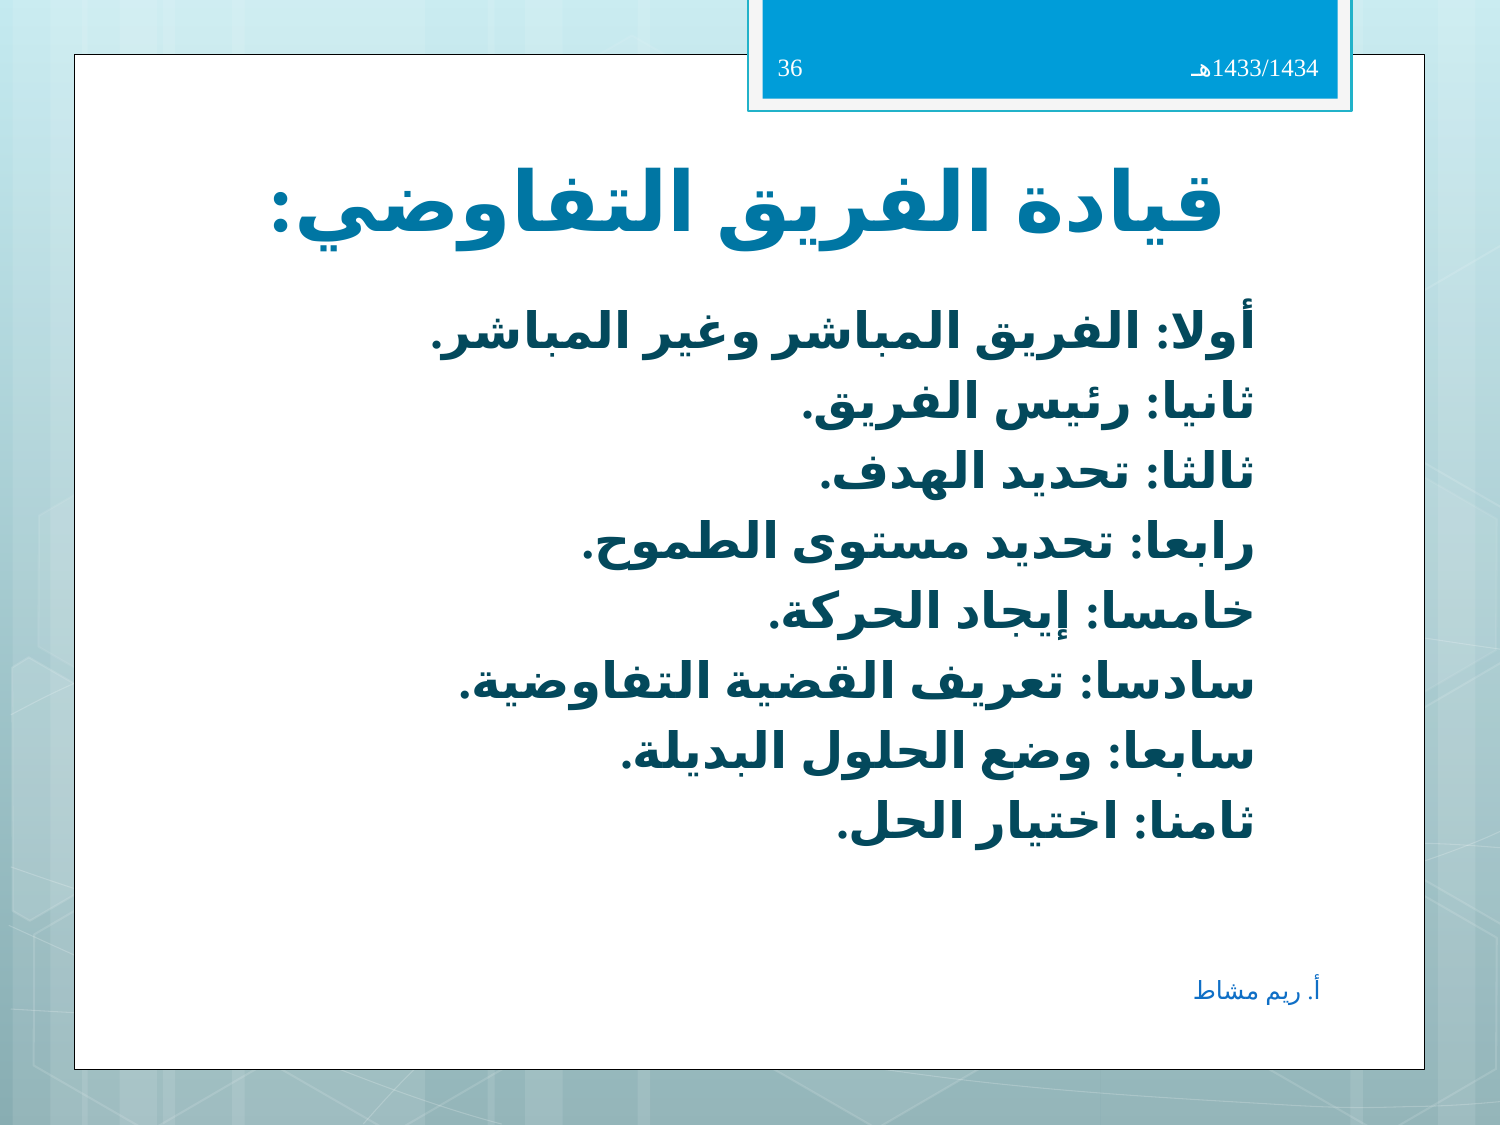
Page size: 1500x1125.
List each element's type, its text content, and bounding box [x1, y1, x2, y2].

list أولا: الفريق المباشر وغير المباشر. ثانيا: رئيس الفريق. ثالثا: تحديد الهدف. رابعا: تحديد مستوى الطموح. خامسا: إيجاد الحركة. سادسا: تعريف القضية التفاوضية. سابعا: وضع الحلول البديلة. ثامنا: اختيار الحل. [171, 290, 1283, 957]
title قيادة الفريق التفاوضي: [171, 137, 1324, 256]
footer أ. ريم مشاط [761, 960, 1336, 1020]
slide_number 36 [762, 36, 982, 97]
slide_number 1433/1434هـ [983, 36, 1334, 97]
